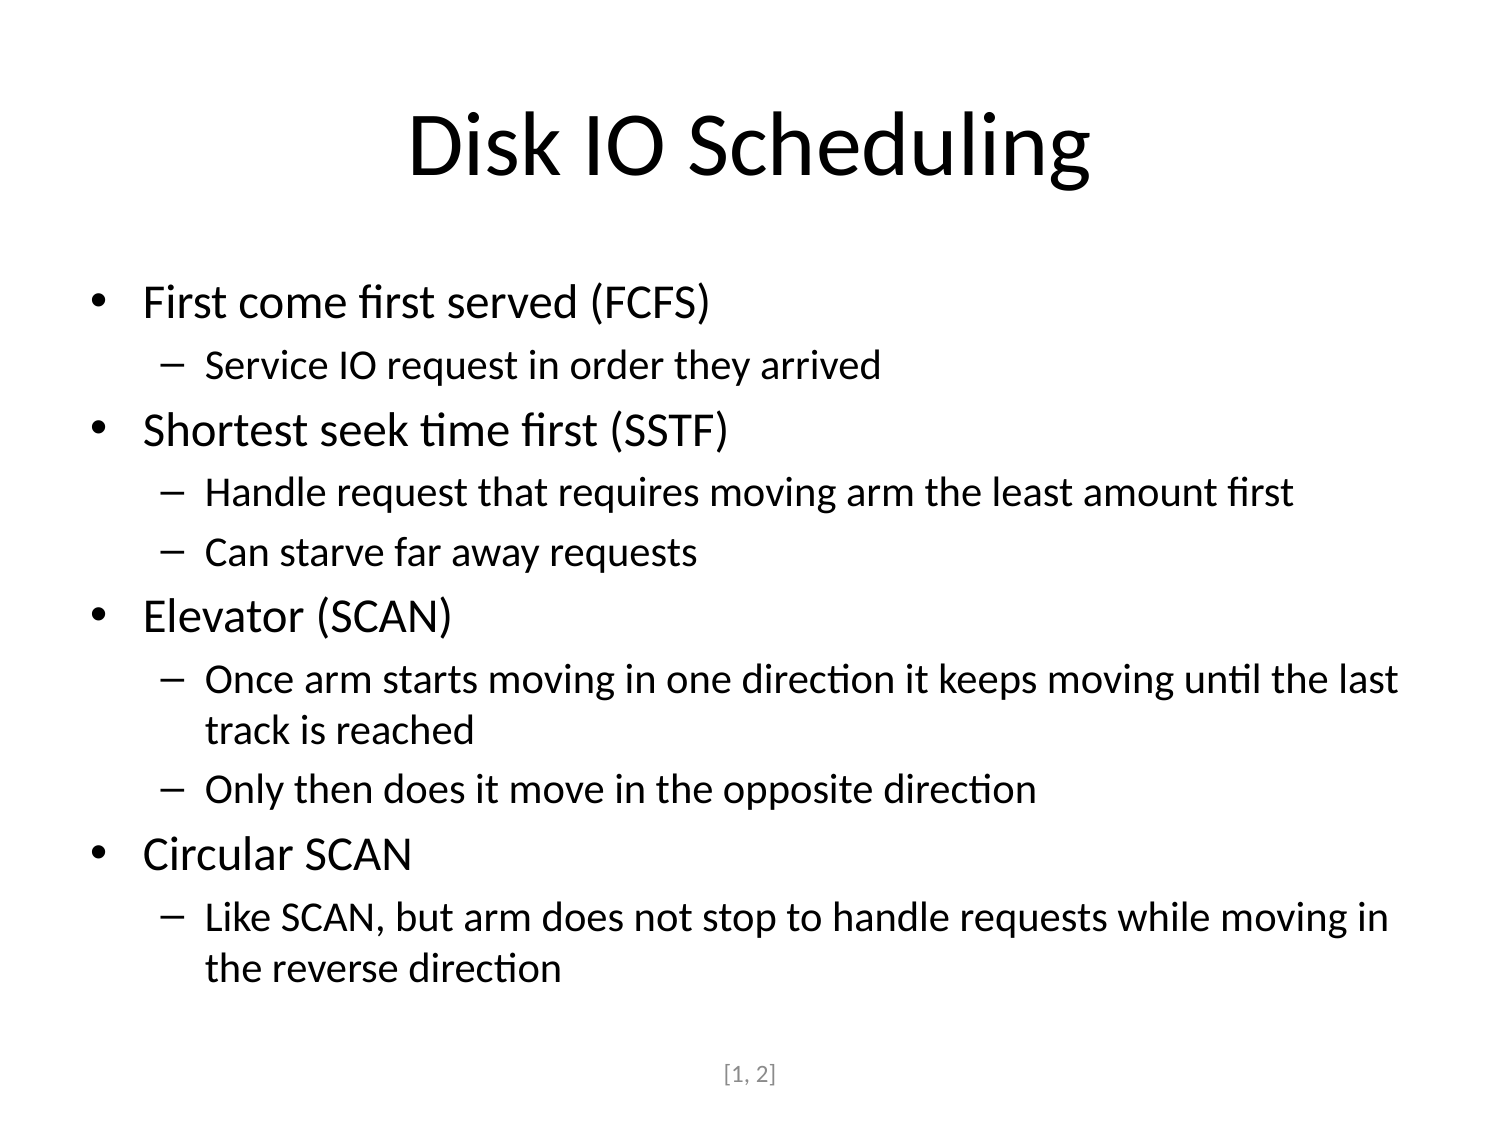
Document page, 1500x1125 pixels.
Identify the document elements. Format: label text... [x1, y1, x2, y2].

list First come first served (FCFS) Service IO request in order they arrived Shortest seek time first (SSTF) Handle request that requires moving arm the least amount first Can starve far away requests Elevator (SCAN) Once arm starts moving in one direction it keeps moving until the last track is reached Only then does it move in the opposite direction Circular SCAN Like SCAN, but arm does not stop to handle requests while moving in the reverse direction [75, 262, 1425, 1005]
footer [1, 2] [512, 1042, 988, 1103]
title Disk IO Scheduling [75, 45, 1425, 233]
